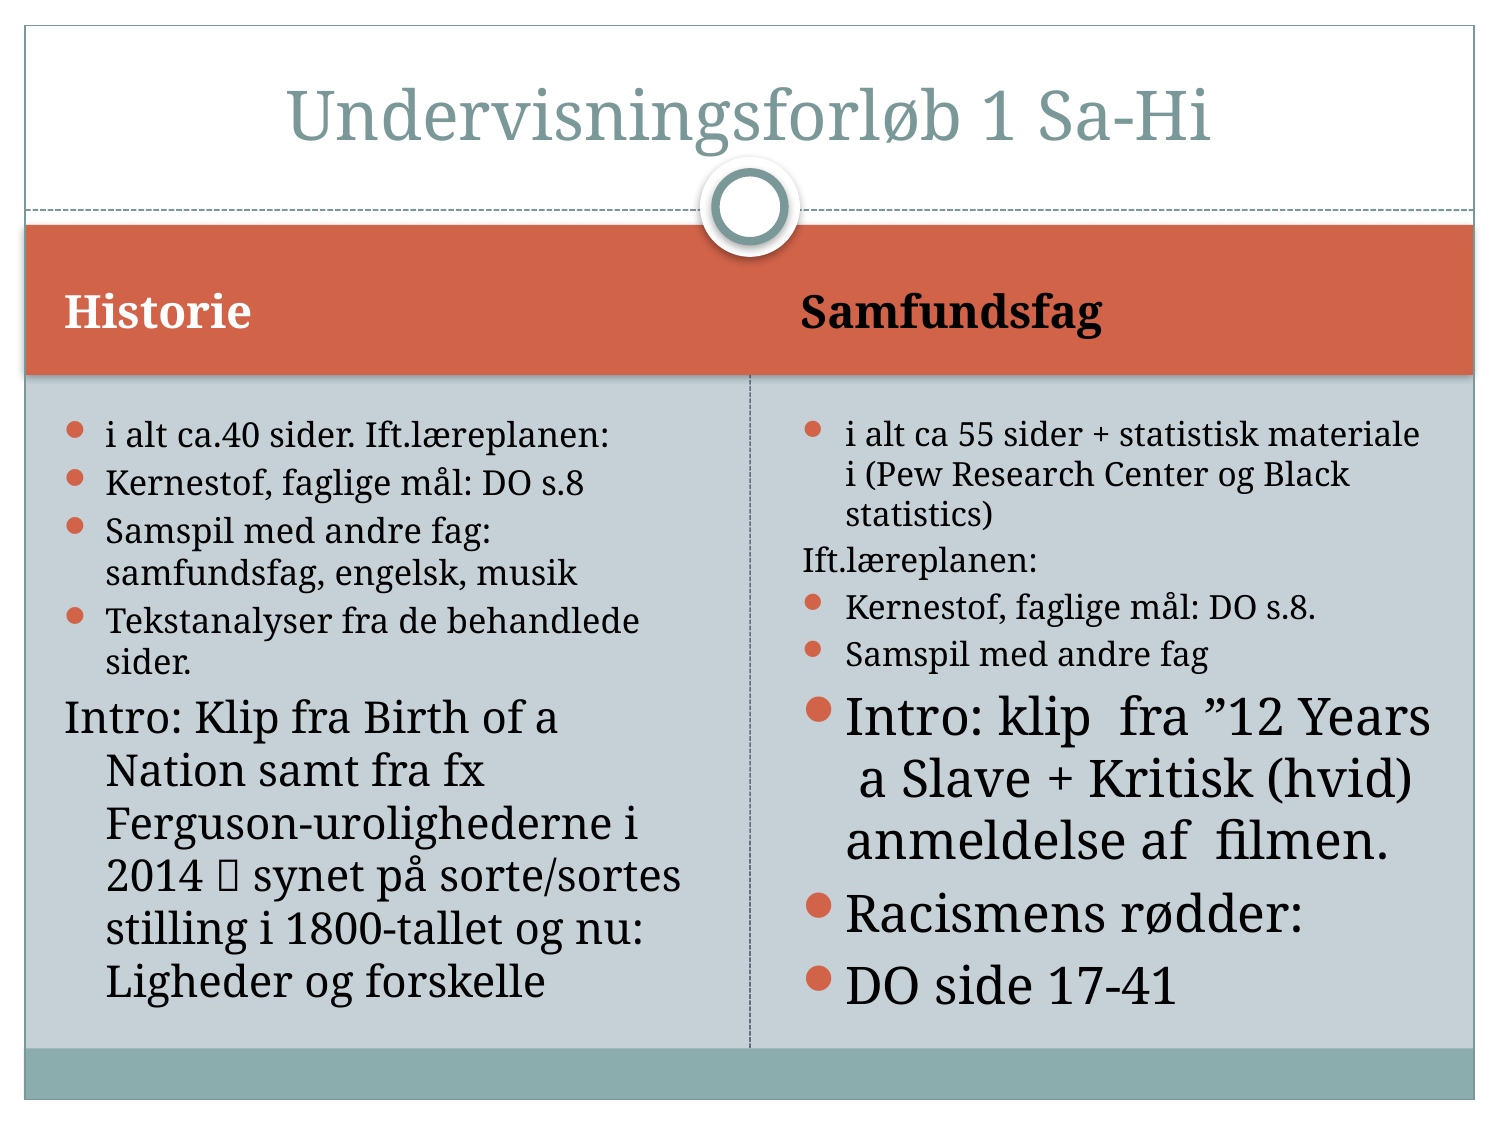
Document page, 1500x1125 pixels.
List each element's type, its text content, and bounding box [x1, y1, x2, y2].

list Historie [48, 249, 714, 371]
title Undervisningsforløb 1 Sa-Hi [49, 37, 1450, 162]
list Samfundsfag [785, 249, 1450, 371]
list i alt ca.40 sider. Ift.læreplanen: Kernestof, faglige mål: DO s.8 Samspil med andre fag: samfundsfag, engelsk, musik Tekstanalyser fra de behandlede sider. Intro: Klip fra Birth of a Nation samt fra fx Ferguson-urolighederne i 2014  synet på sorte/sortes stilling i 1800-tallet og nu: Ligheder og forskelle [49, 405, 713, 1032]
list i alt ca 55 sider + statistisk materiale i (Pew Research Center og Black statistics) Ift.læreplanen: Kernestof, faglige mål: DO s.8. Samspil med andre fag Intro: klip fra ”12 Years a Slave + Kritisk (hvid) anmeldelse af filmen. Racismens rødder: DO side 17-41 [787, 405, 1450, 1033]
